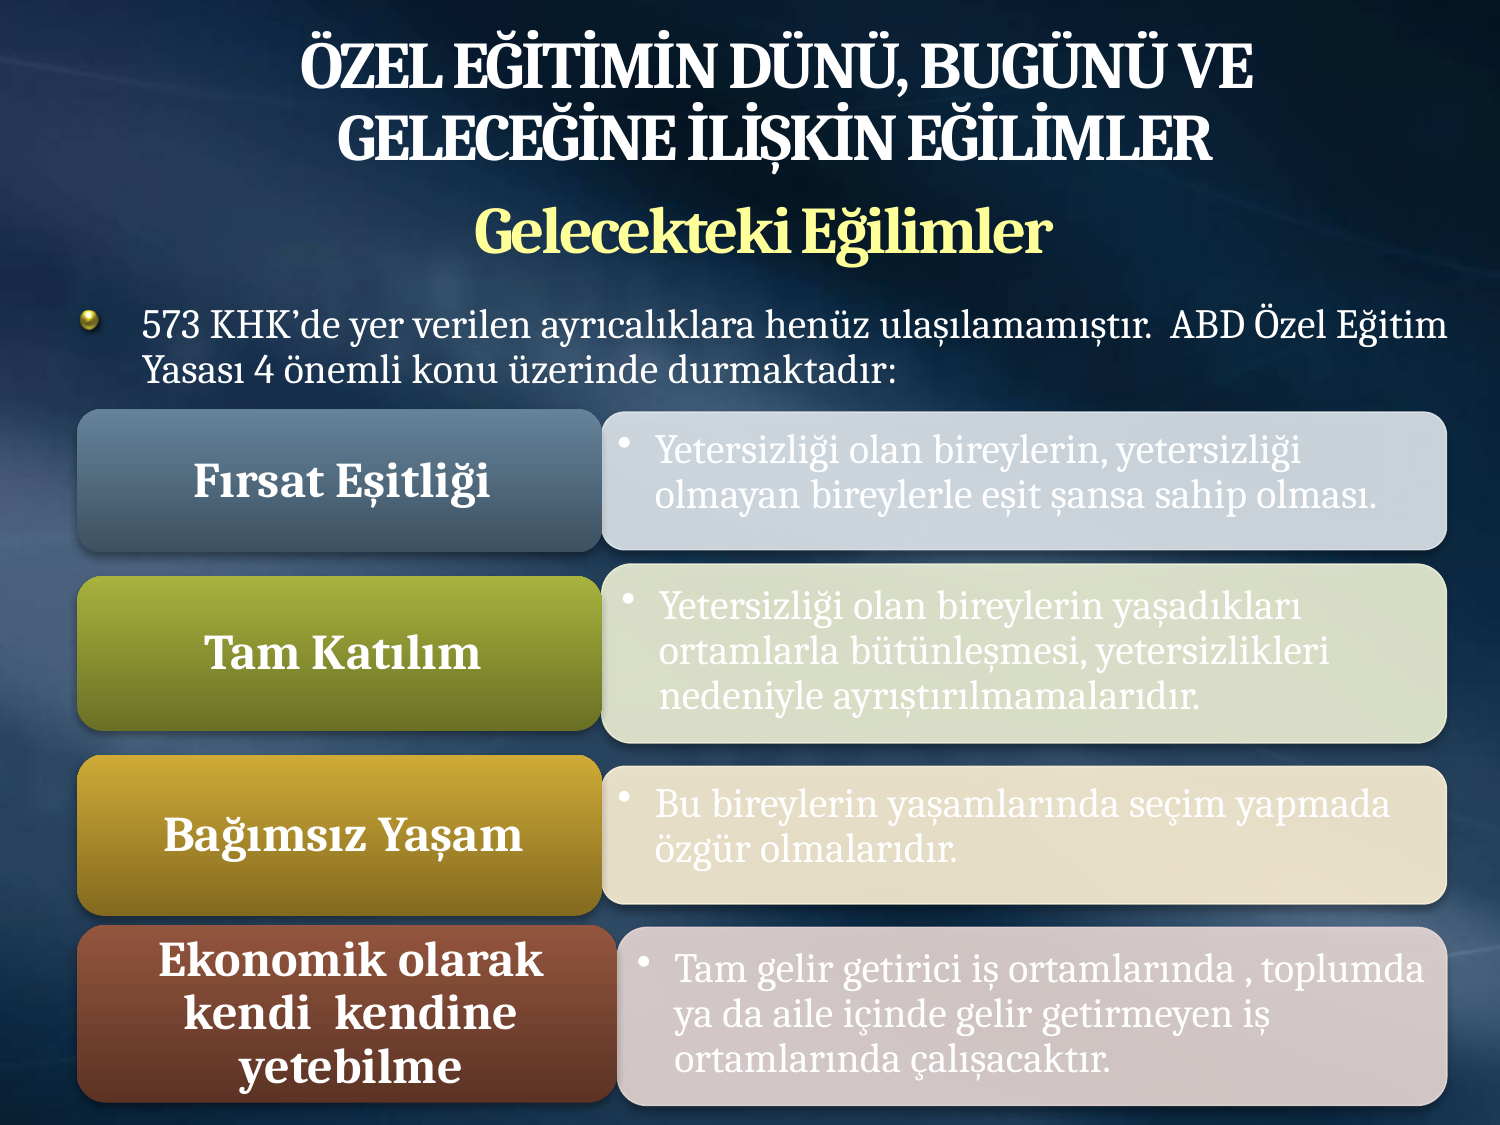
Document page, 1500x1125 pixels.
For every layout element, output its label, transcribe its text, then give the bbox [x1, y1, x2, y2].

picture [0, 0, 1500, 1125]
title ÖZEL EĞİTİMİN DÜNÜ, BUGÜNÜ VE GELECEĞİNE İLİŞKİN EĞİLİMLER [194, 30, 1358, 196]
text_box Gelecekteki Eğilimler [76, 196, 1452, 269]
list 573 KHK’de yer verilen ayrıcalıklara henüz ulaşılamamıştır. ABD Özel Eğitim Yasası 4 önemli konu üzerinde durmaktadır: [76, 302, 1452, 394]
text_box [76, 408, 1448, 1107]
